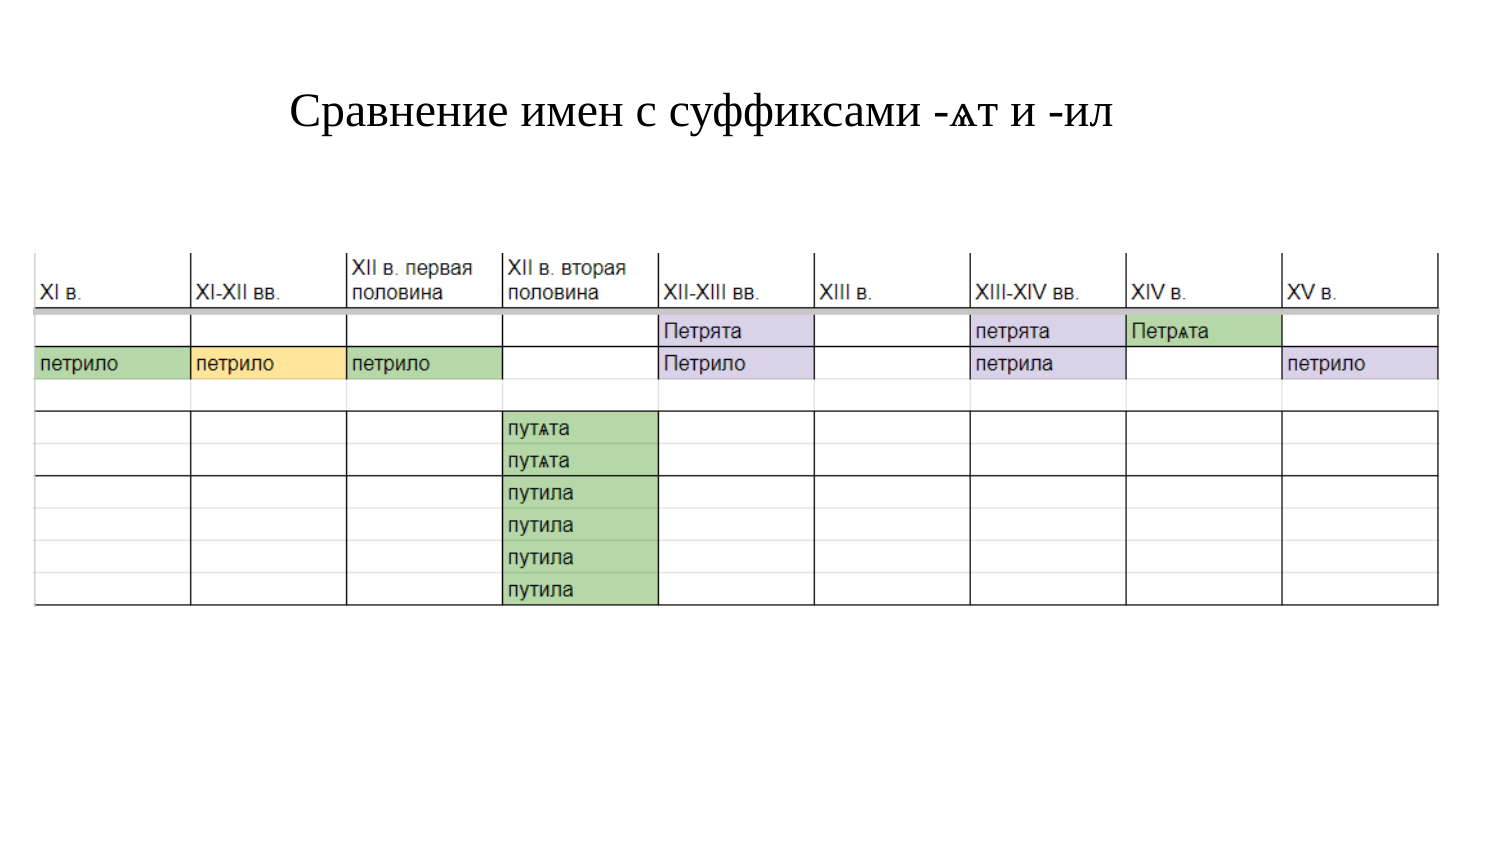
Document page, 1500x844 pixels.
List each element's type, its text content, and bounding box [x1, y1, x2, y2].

text_box Сравнение имен с суффиксами -ѧт и -ил [234, 63, 1170, 213]
picture [33, 253, 1440, 607]
